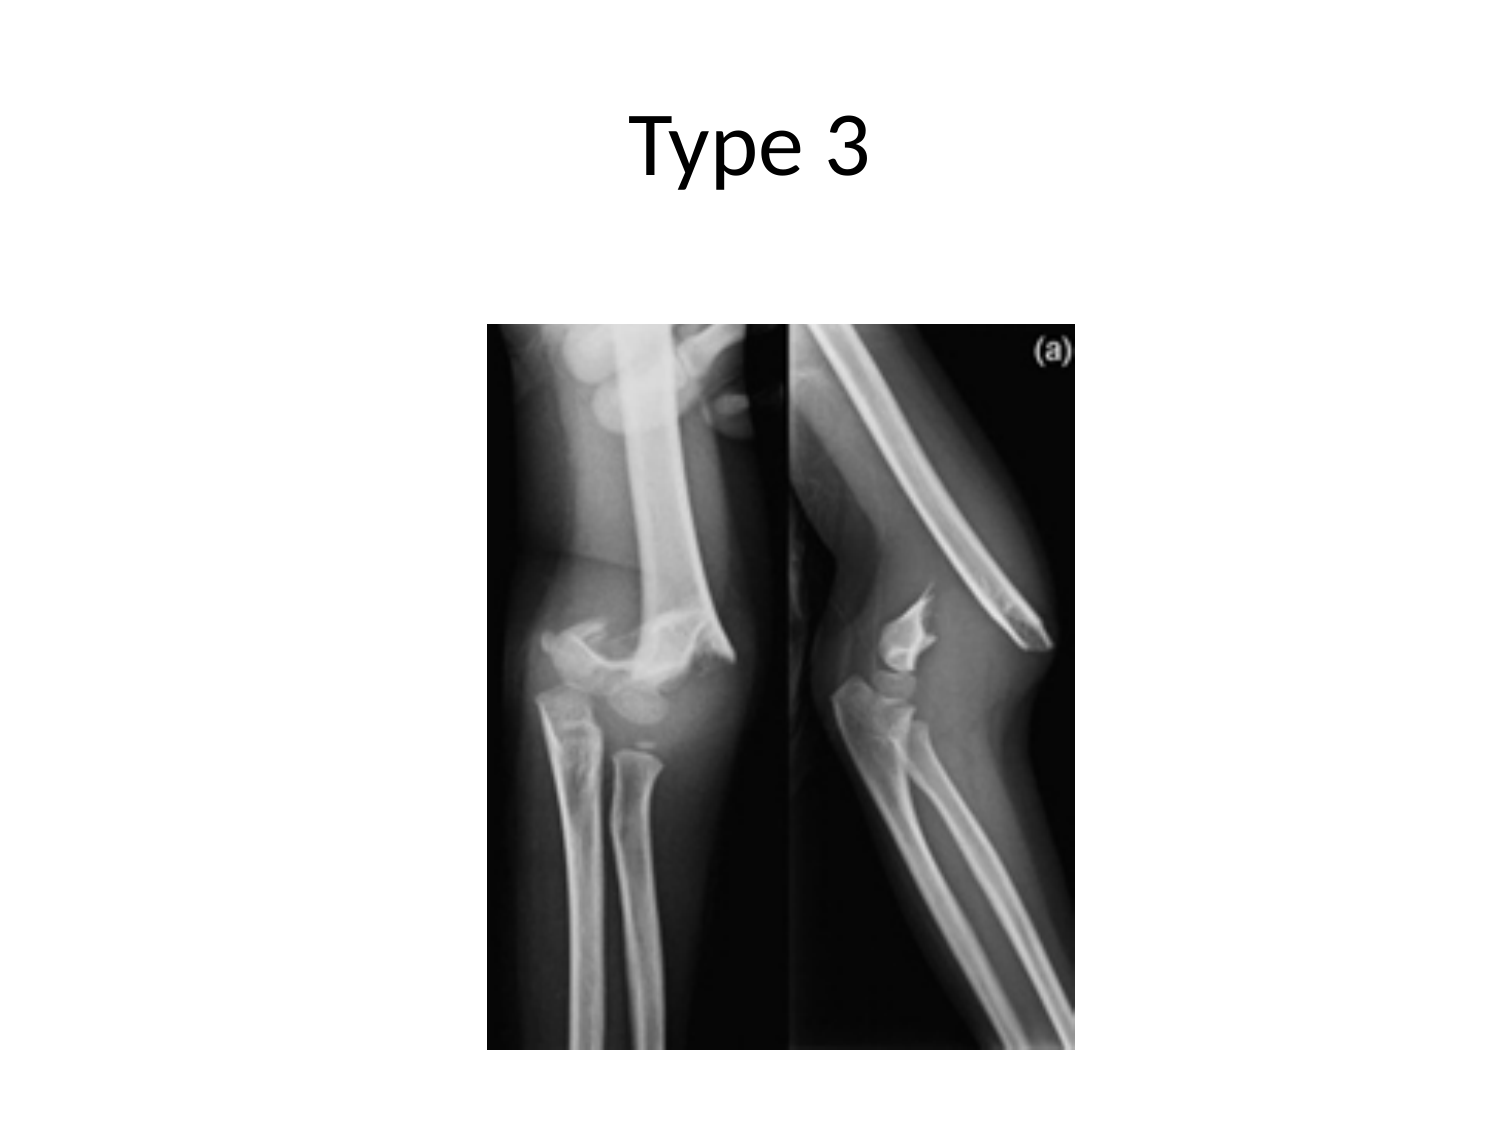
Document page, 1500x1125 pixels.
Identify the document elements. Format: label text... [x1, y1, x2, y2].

title Type 3 [75, 45, 1425, 233]
picture [487, 324, 1076, 1051]
